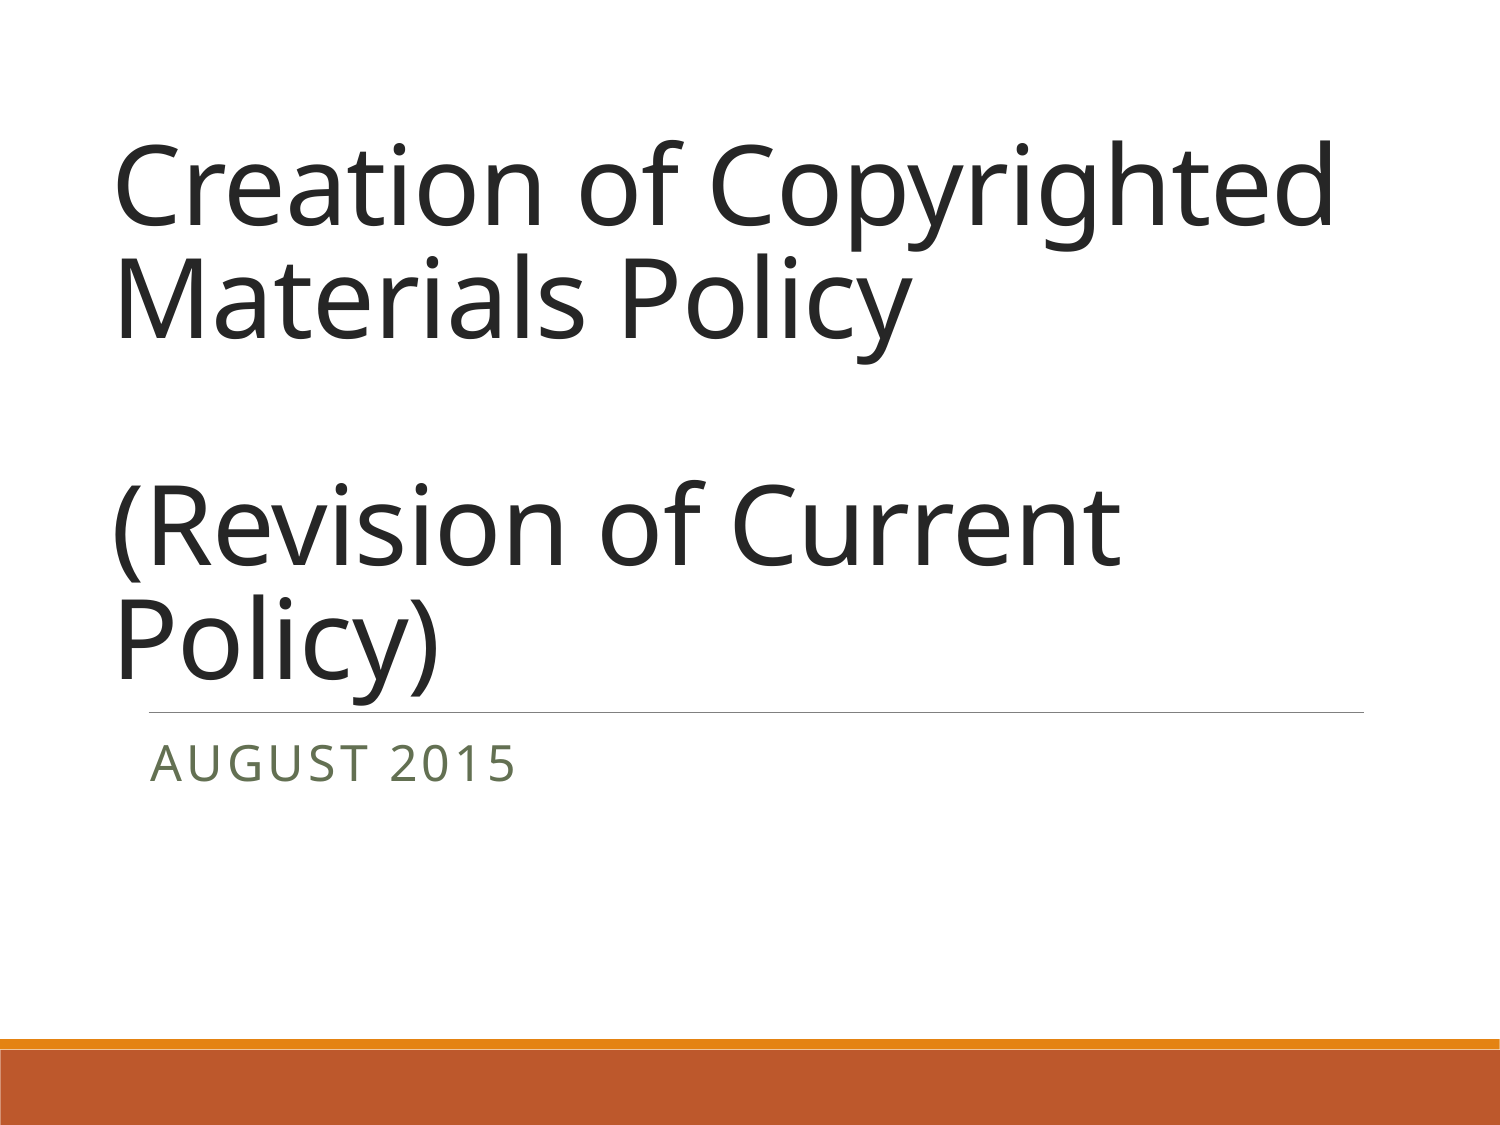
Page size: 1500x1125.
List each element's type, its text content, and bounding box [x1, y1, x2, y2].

title Creation of Copyrighted Materials Policy (Revision of Current Policy) [96, 124, 1446, 710]
subtitle August 2015 [135, 730, 1373, 919]
